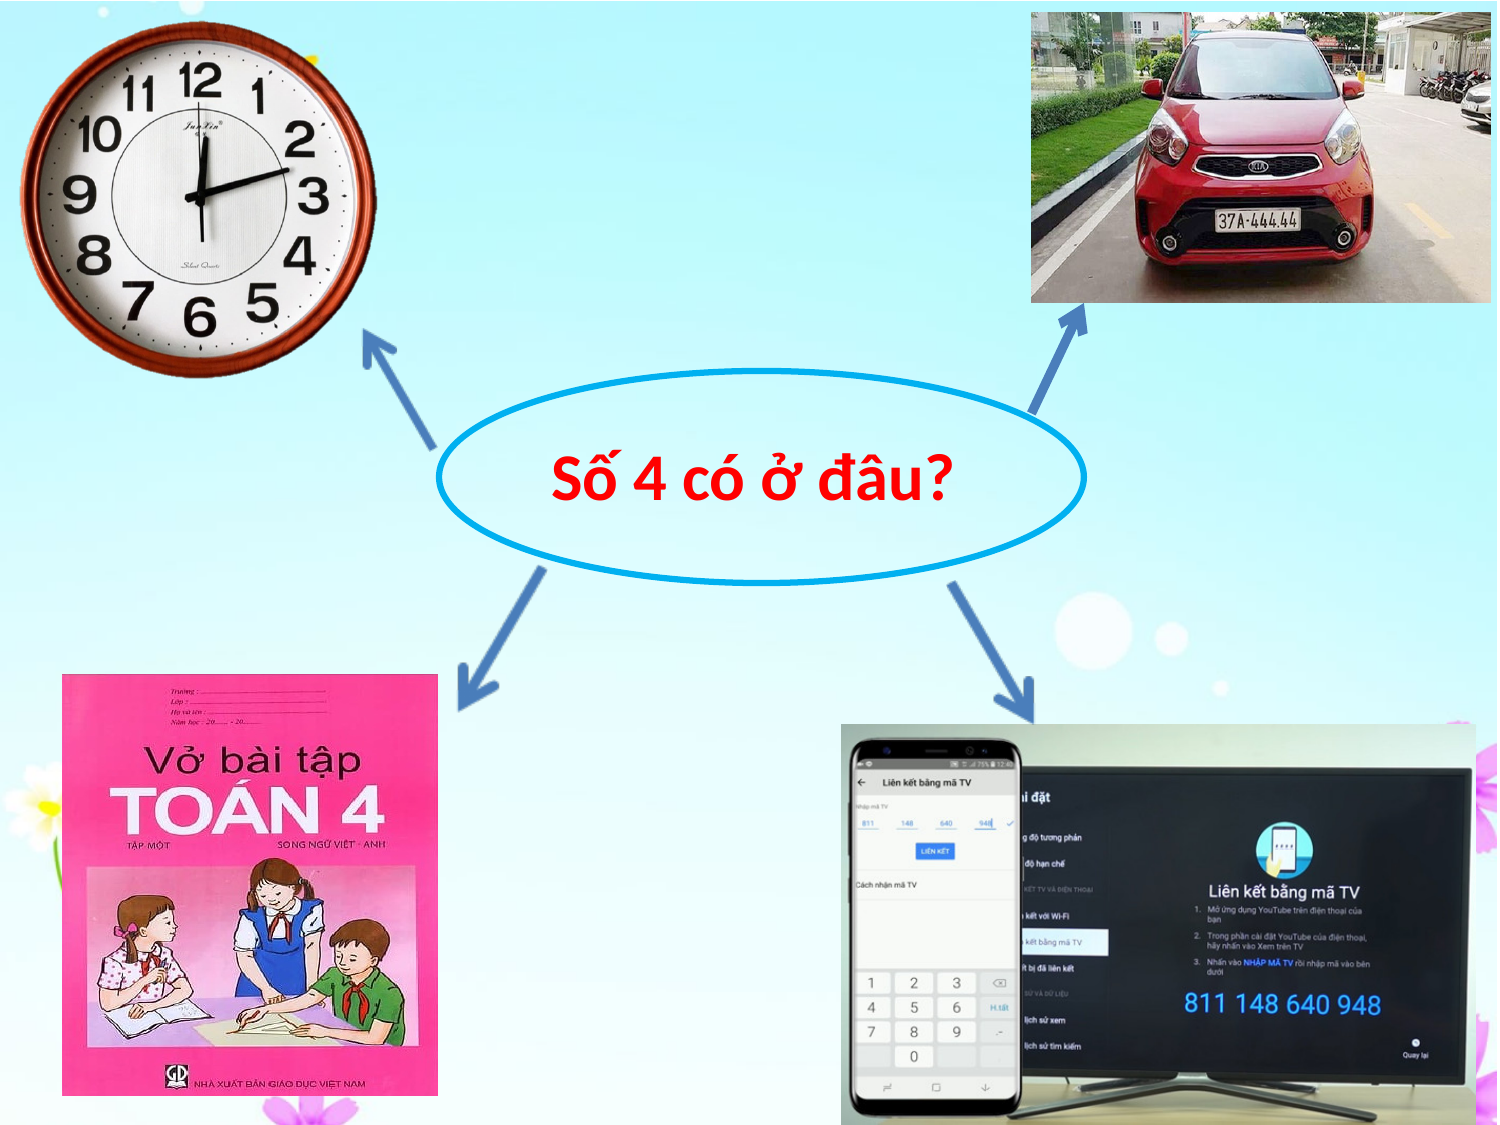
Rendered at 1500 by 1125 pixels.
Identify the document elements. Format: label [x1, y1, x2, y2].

text_box [1, 5, 438, 452]
picture [0, 1, 1497, 1125]
text_box [438, 370, 1262, 584]
text_box [1031, 12, 1492, 414]
text_box [62, 563, 548, 1096]
